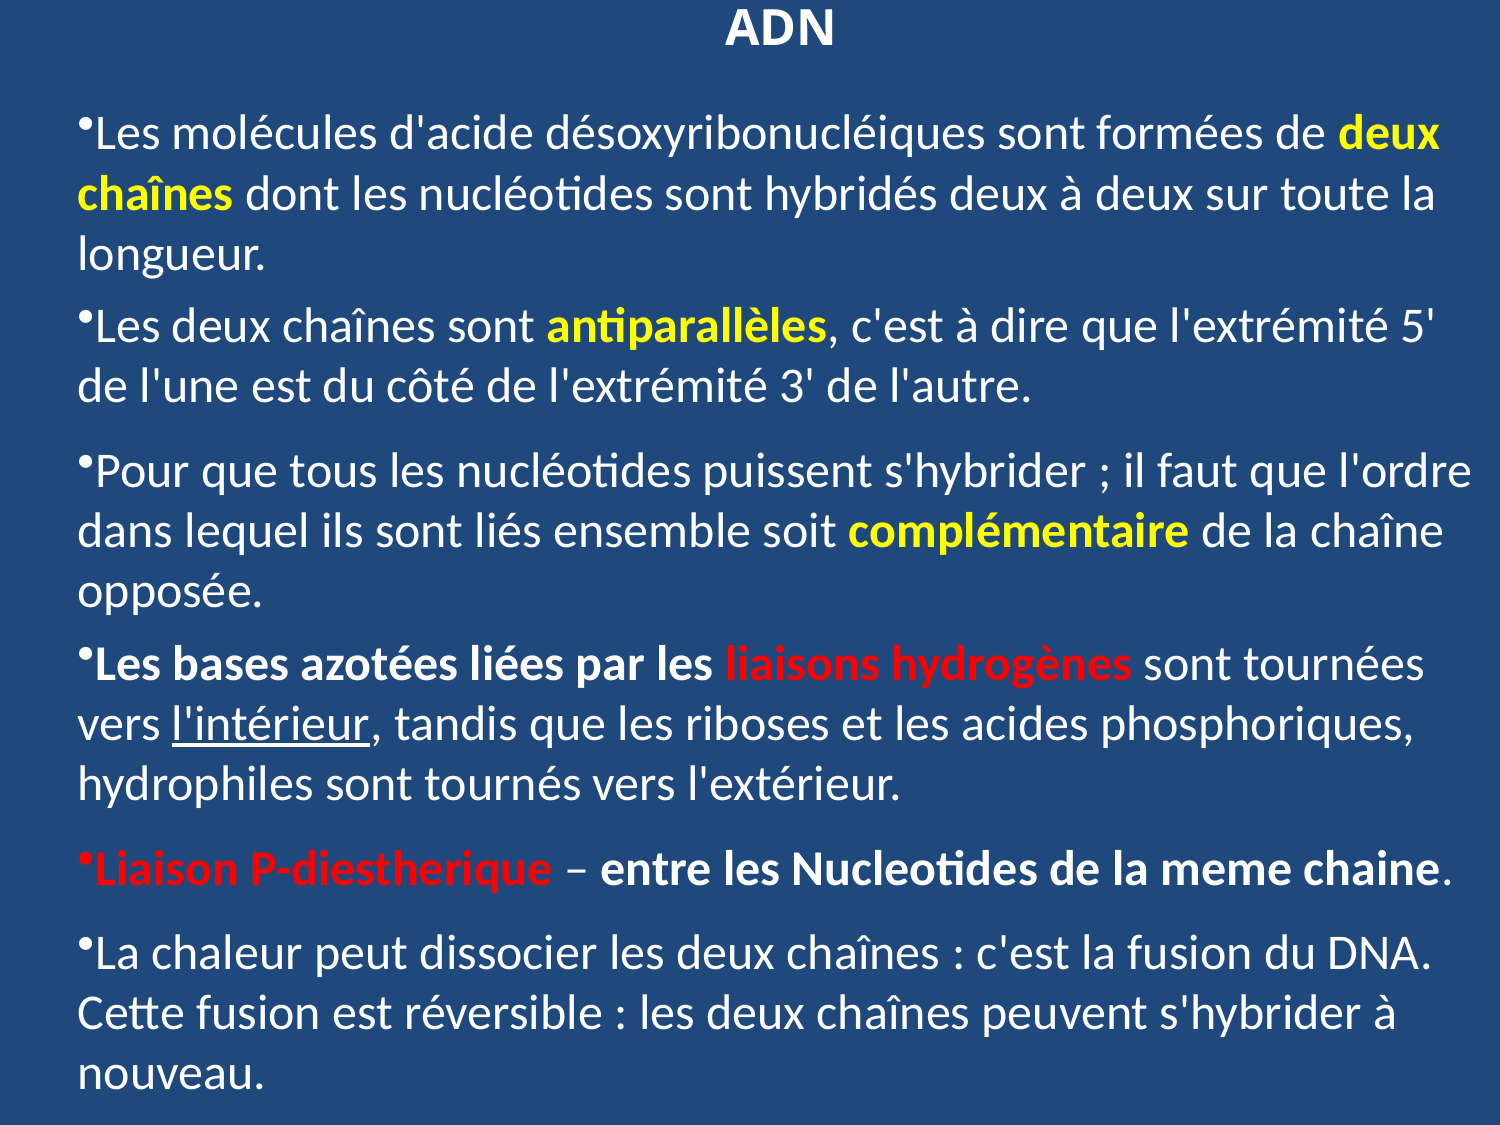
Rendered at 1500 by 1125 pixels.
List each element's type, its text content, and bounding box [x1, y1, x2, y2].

text_box ADN Les molécules d'acide désoxyribonucléiques sont formées de deux chaînes dont les nucléotides sont hybridés deux à deux sur toute la longueur. Les deux chaînes sont antiparallèles, c'est à dire que l'extrémité 5' de l'une est du côté de l'extrémité 3' de l'autre. Pour que tous les nucléotides puissent s'hybrider ; il faut que l'ordre dans lequel ils sont liés ensemble soit complémentaire de la chaîne opposée. Les bases azotées liées par les liaisons hydrogènes sont tournées vers l'intérieur, tandis que les riboses et les acides phosphoriques, hydrophiles sont tournés vers l'extérieur. Liaison P-diestherique – entre les Nucleotides de la meme chaine. La chaleur peut dissocier les deux chaînes : c'est la fusion du DNA. Cette fusion est réversible : les deux chaînes peuvent s'hybrider à nouveau. [62, 0, 1500, 1125]
